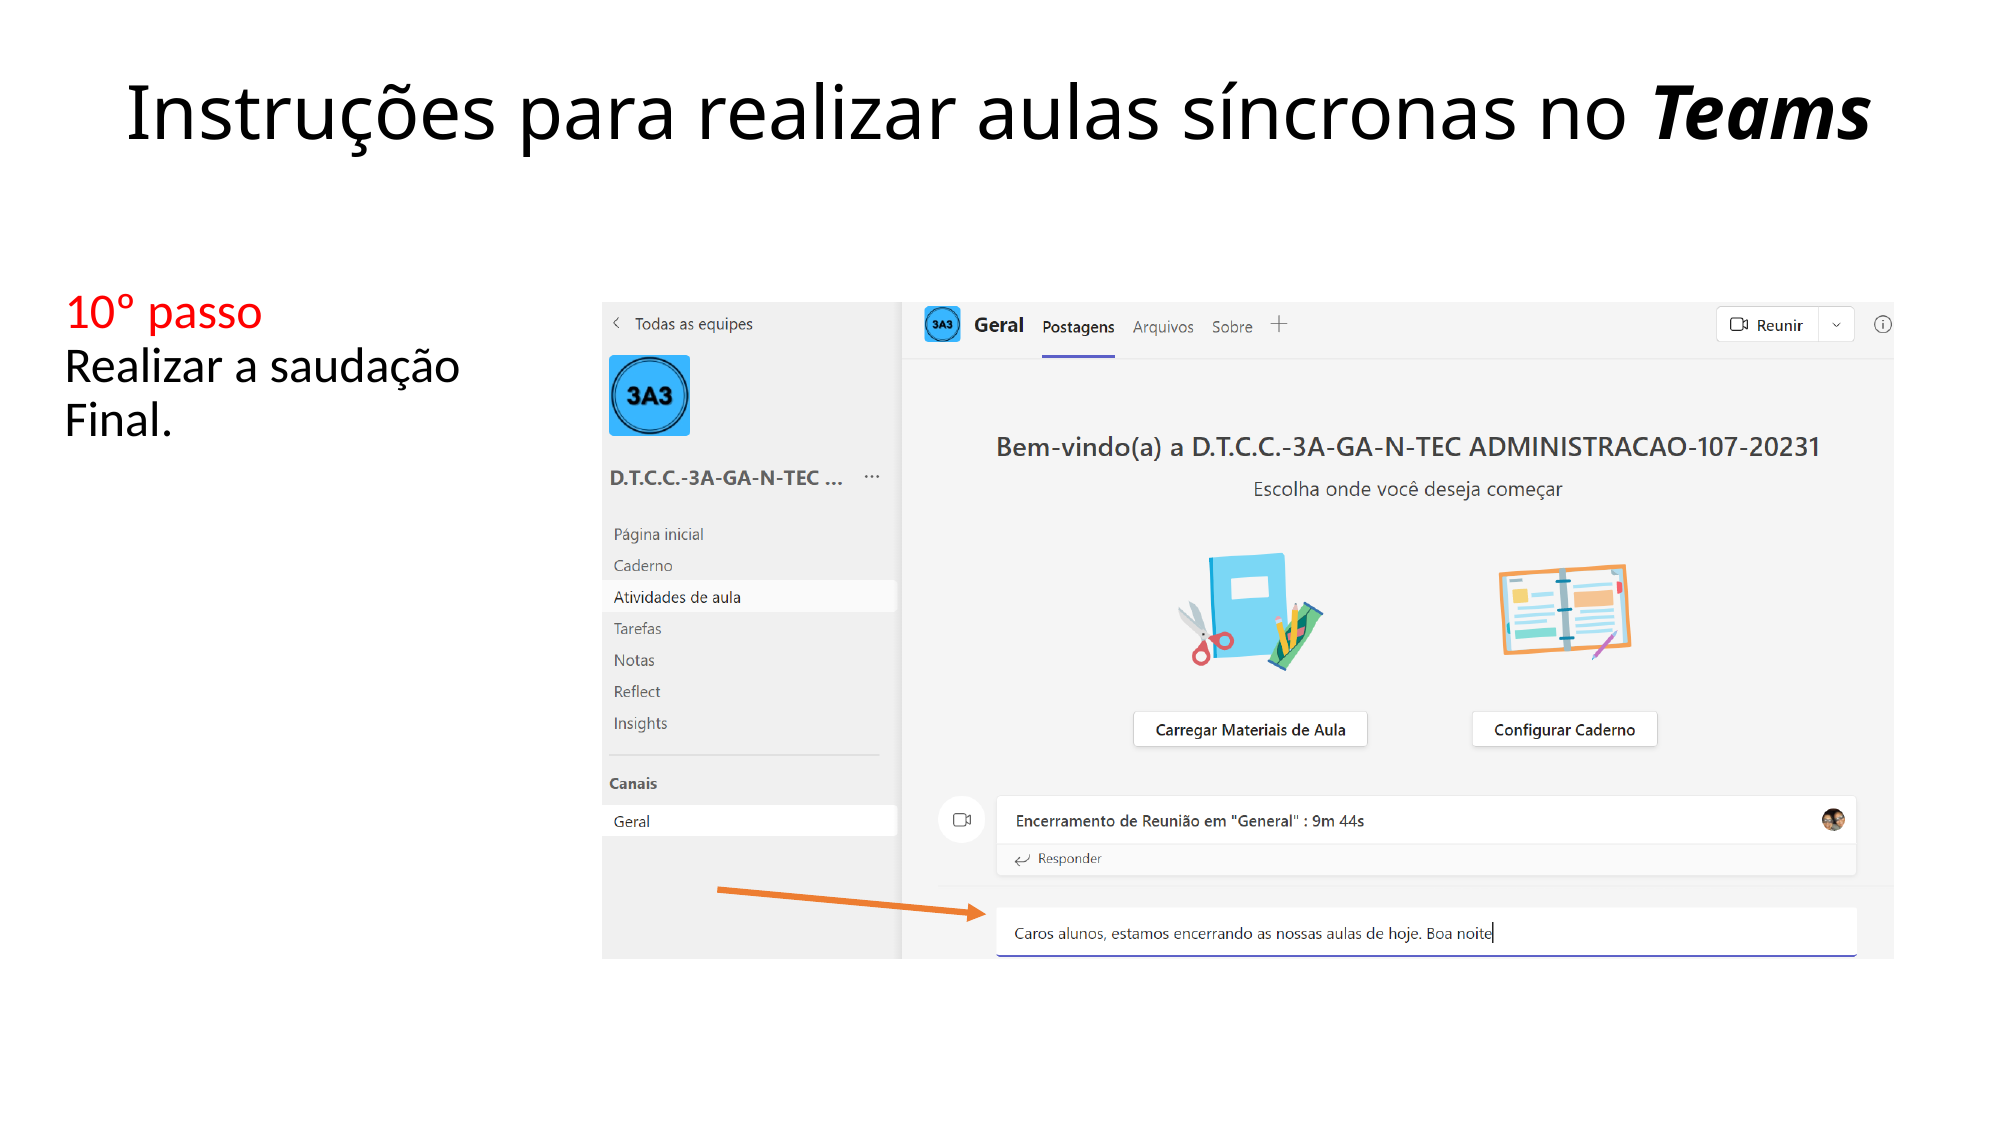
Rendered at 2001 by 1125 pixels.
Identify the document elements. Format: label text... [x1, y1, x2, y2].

picture [602, 302, 1894, 959]
subtitle 10º passo Realizar a saudação Final. [49, 197, 1936, 1046]
title Instruções para realizar aulas síncronas no Teams [63, 51, 1937, 163]
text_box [717, 889, 987, 915]
